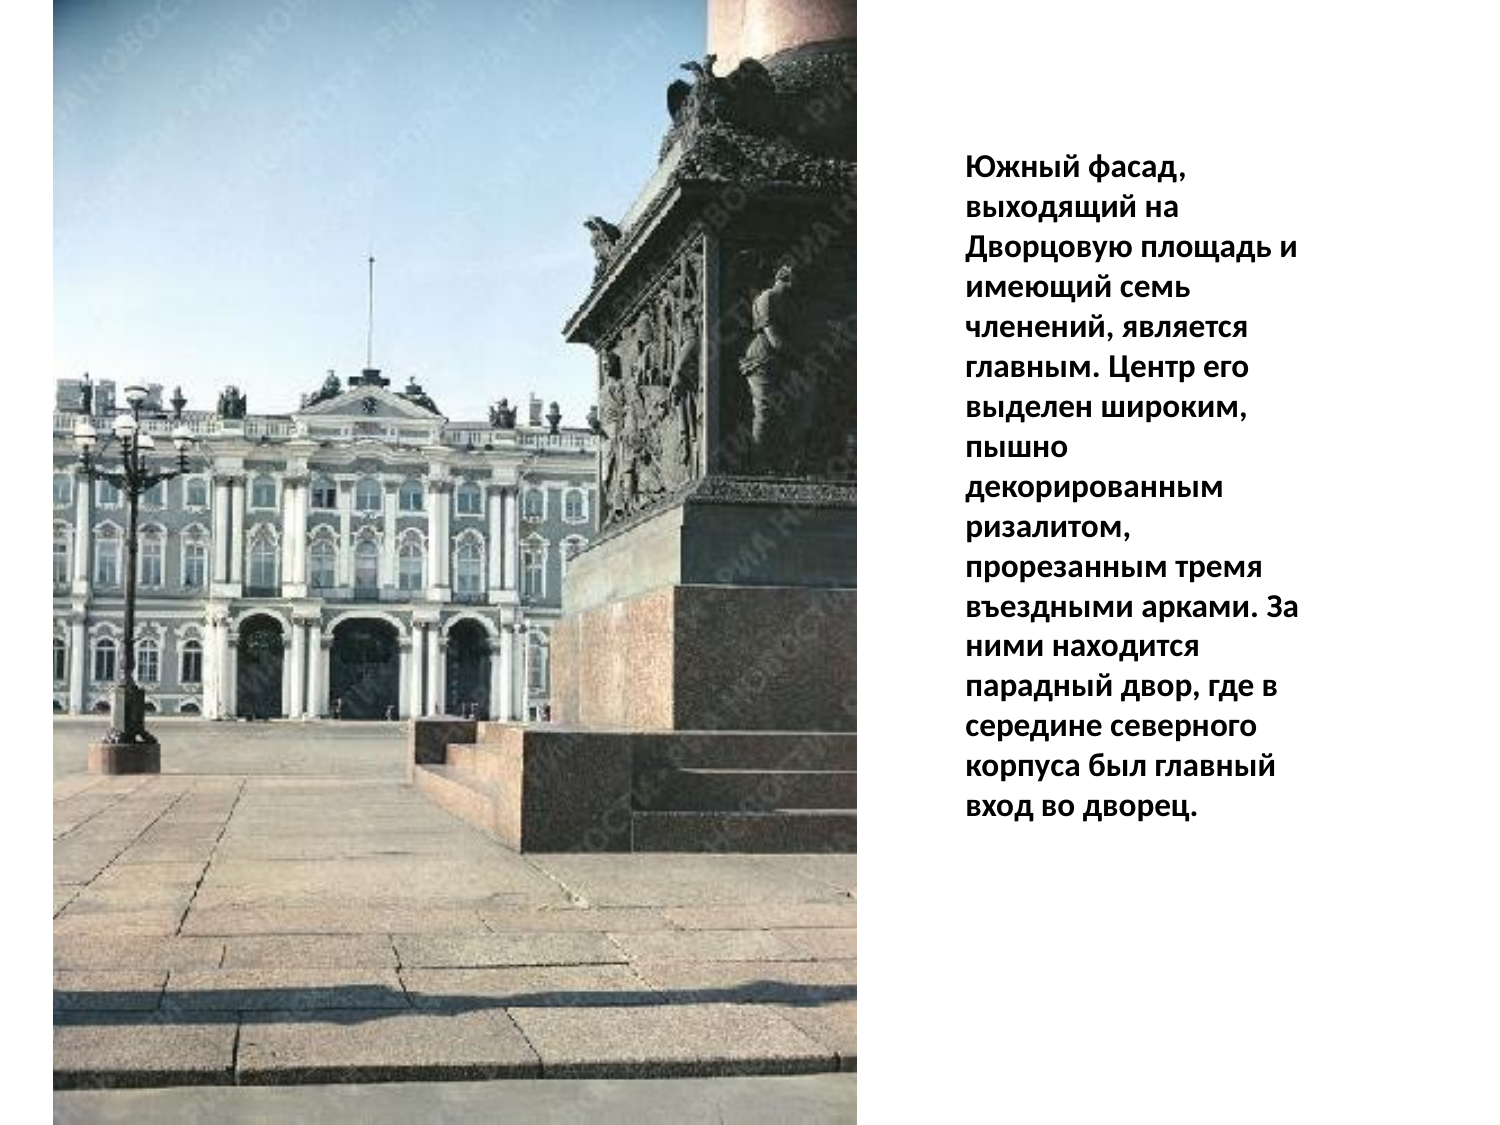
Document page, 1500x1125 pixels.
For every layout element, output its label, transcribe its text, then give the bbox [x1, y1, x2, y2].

picture [52, 0, 857, 1125]
text_box Южный фасад, выходящий на Дворцовую площадь и имеющий семь членений, является главным. Центр его выделен широким, пышно декорированным ризалитом, прорезанным тремя въездными арками. За ними находится парадный двор, где в середине северного корпуса был главный вход во дворец. [950, 137, 1326, 831]
